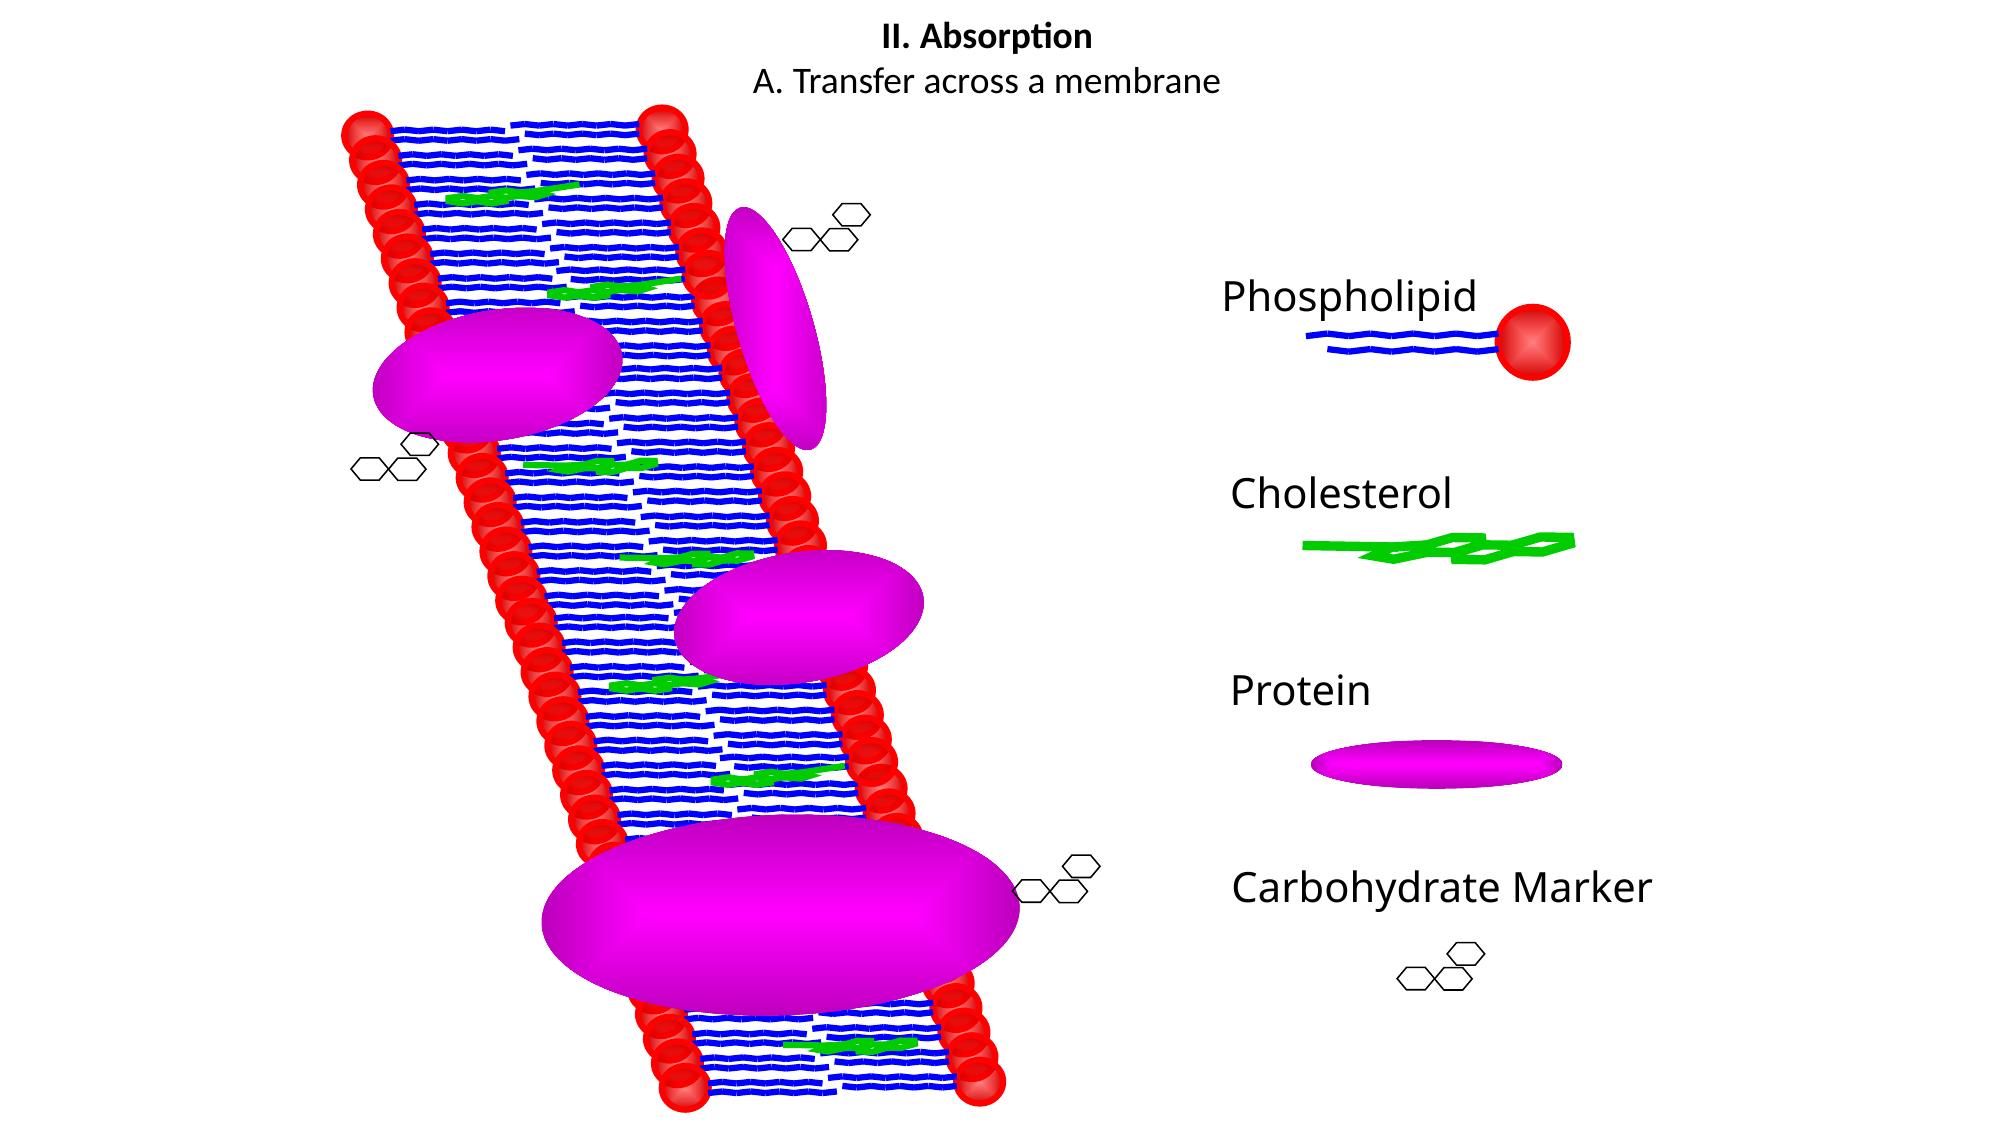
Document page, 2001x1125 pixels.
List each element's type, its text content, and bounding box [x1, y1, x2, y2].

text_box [1012, 854, 1101, 903]
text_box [782, 203, 871, 252]
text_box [1305, 306, 1568, 378]
text_box [845, 551, 923, 593]
text_box Phospholipid [1206, 262, 1493, 327]
text_box II. Absorption A. Transfer across a membrane [312, 3, 1663, 192]
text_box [1396, 942, 1485, 991]
text_box Cholesterol [1215, 459, 1468, 524]
text_box Carbohydrate Marker [1216, 853, 1669, 919]
text_box Protein [1215, 656, 1387, 721]
text_box [1007, 908, 1020, 941]
text_box [1310, 740, 1563, 789]
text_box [1303, 527, 1570, 567]
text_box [350, 432, 439, 481]
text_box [344, 107, 840, 623]
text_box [507, 594, 1004, 1110]
